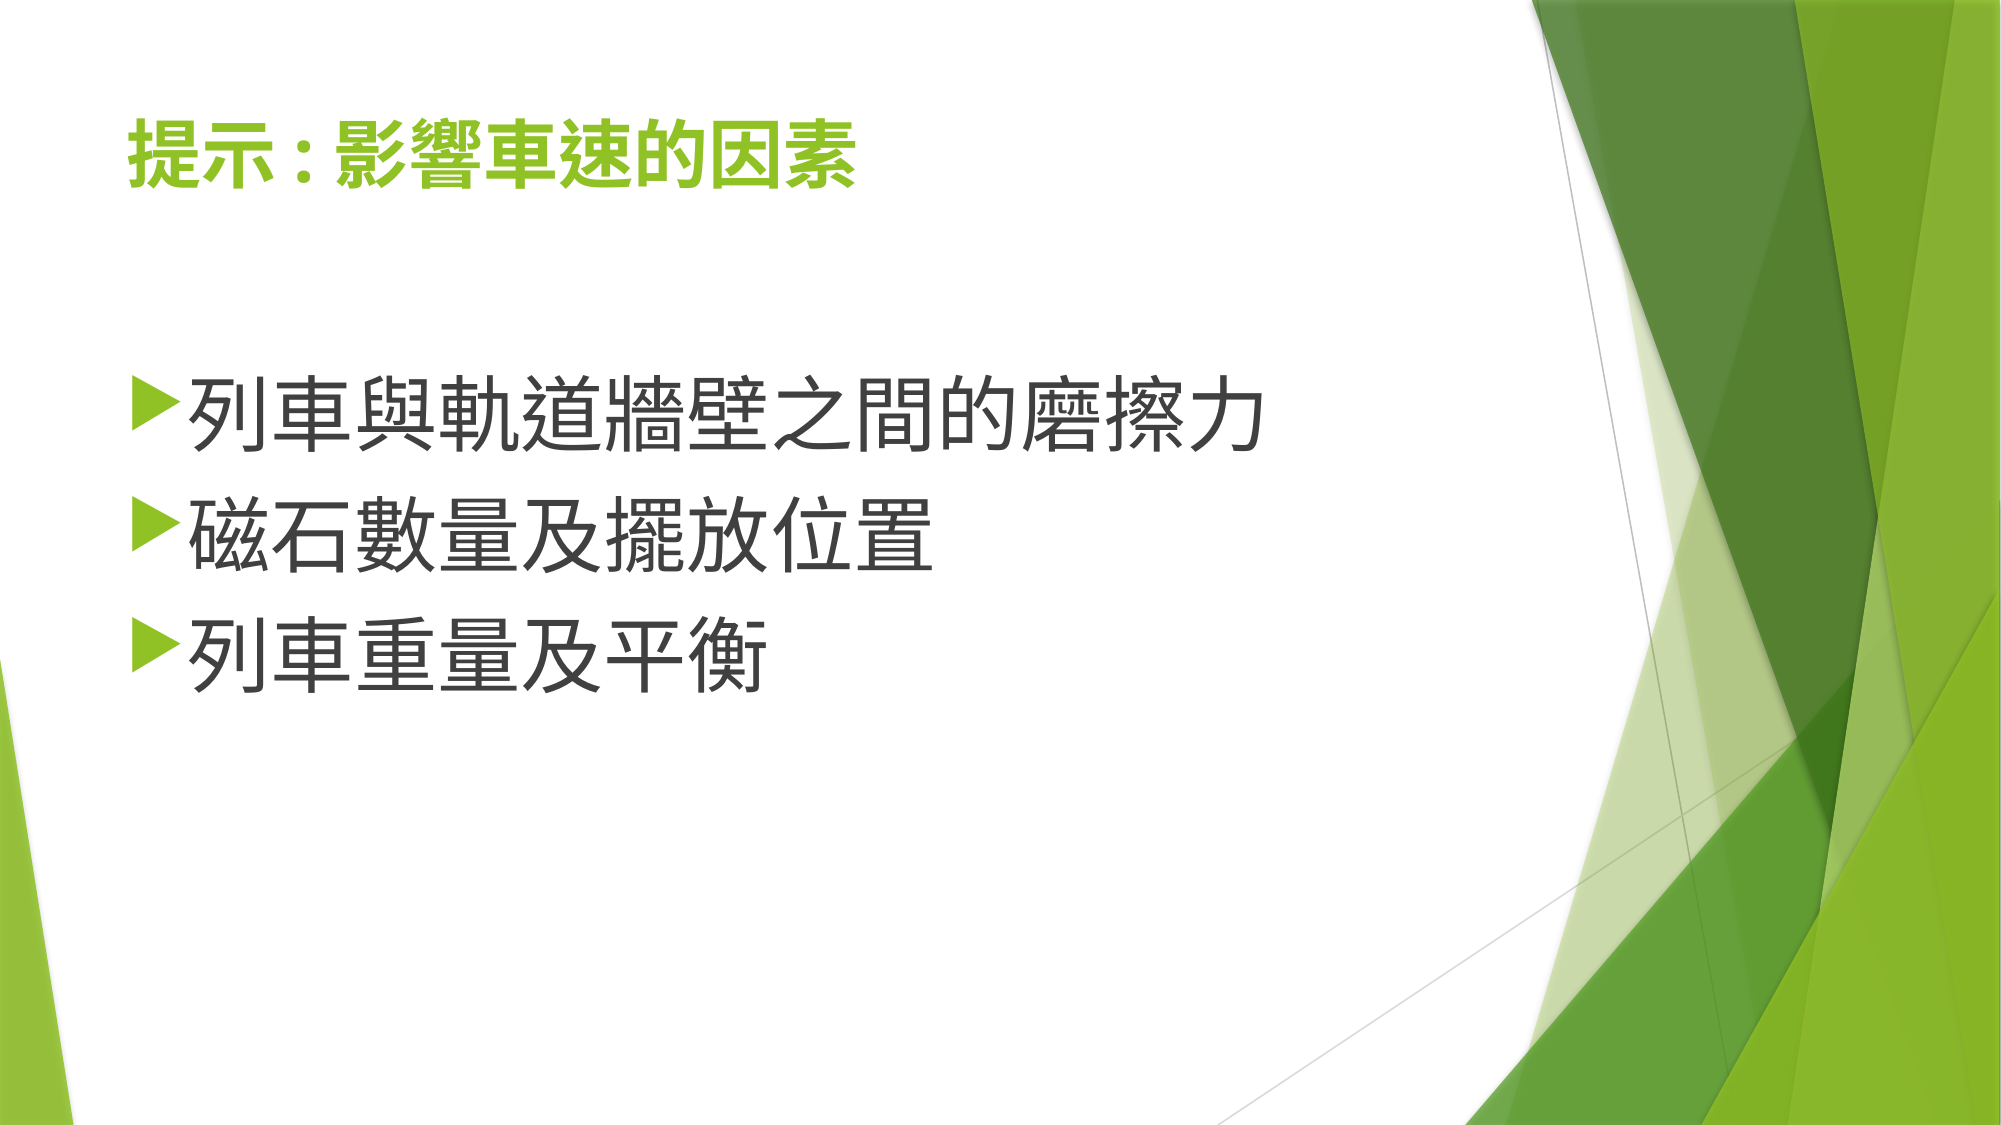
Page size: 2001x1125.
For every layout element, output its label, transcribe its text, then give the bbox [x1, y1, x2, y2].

list 列車與軌道牆壁之間的磨擦力 磁石數量及擺放位置 列車重量及平衡 [111, 354, 1522, 992]
title 提示:影響車速的因素 [111, 99, 1522, 317]
